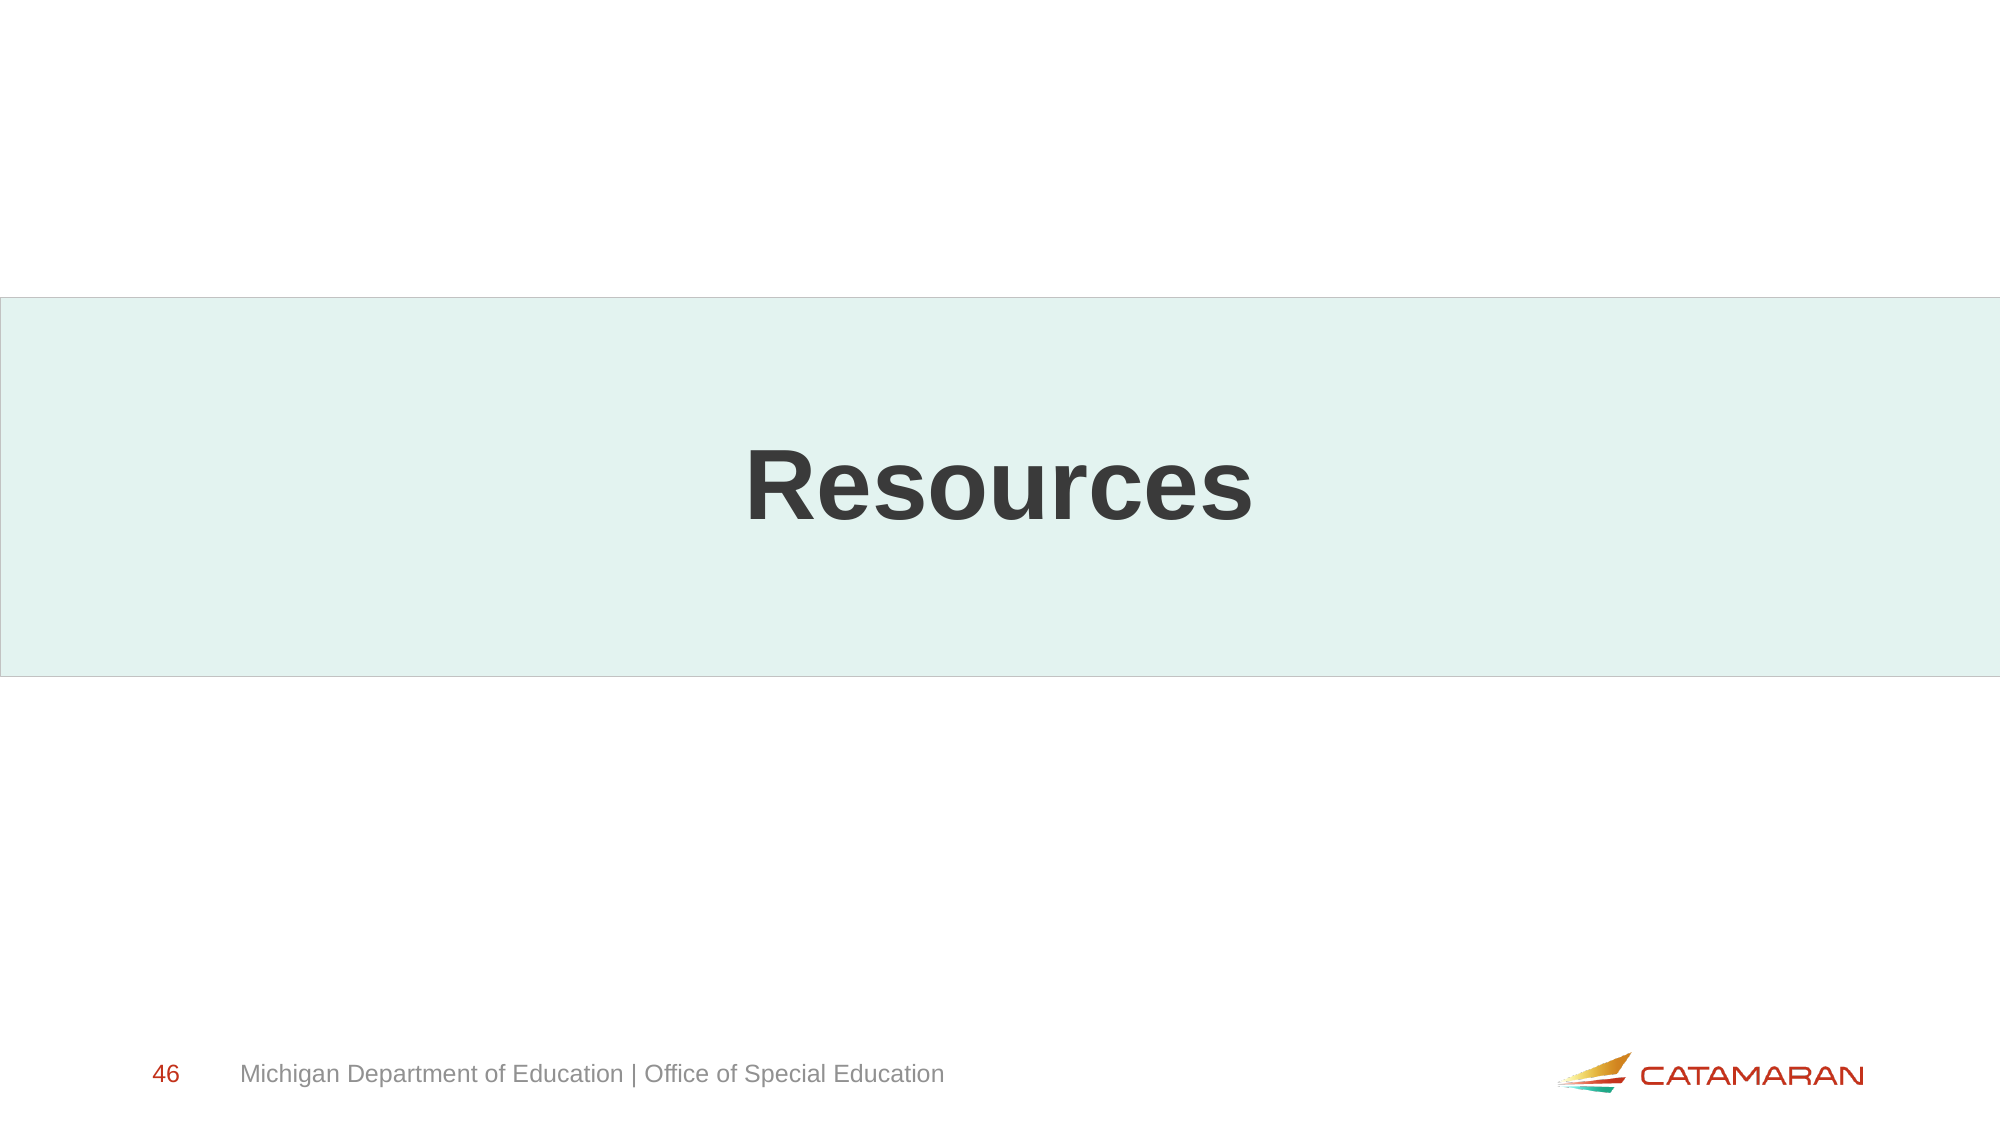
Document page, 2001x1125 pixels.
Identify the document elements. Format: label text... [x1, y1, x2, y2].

footer Michigan Department of Education | Office of Special Education [225, 1042, 1484, 1103]
title Resources [0, 297, 2000, 677]
slide_number 46 [137, 1042, 205, 1103]
picture [1557, 1052, 1863, 1093]
